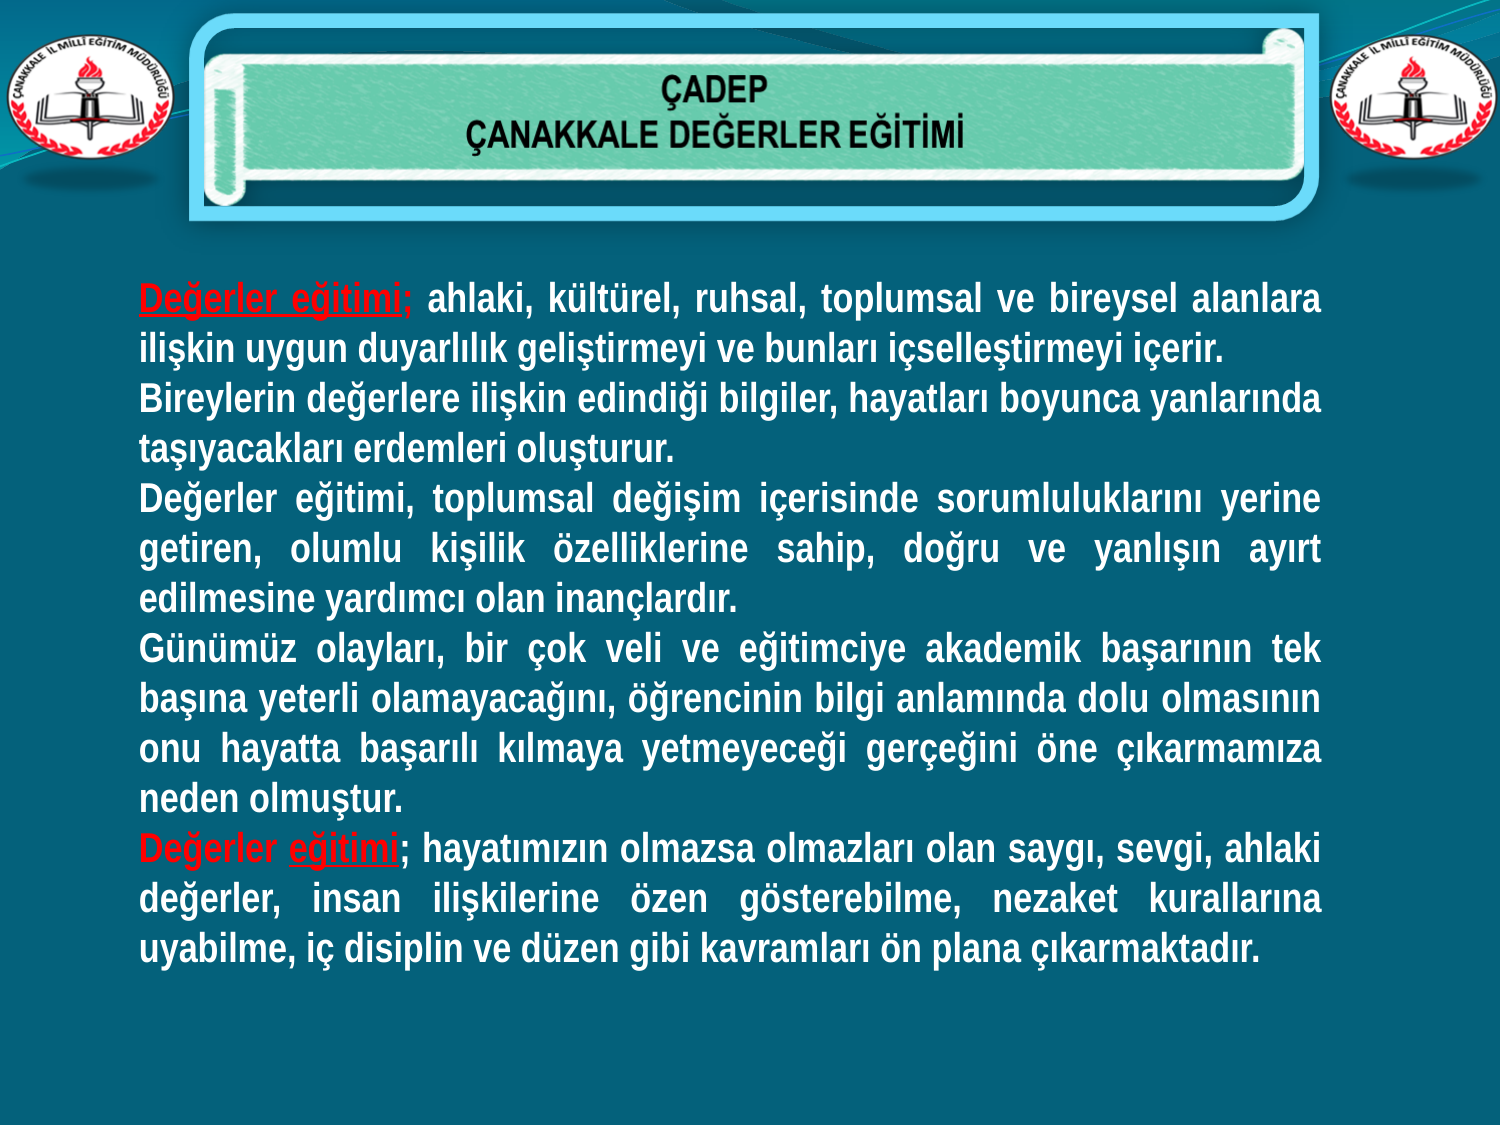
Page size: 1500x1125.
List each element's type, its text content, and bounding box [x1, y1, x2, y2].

picture [190, 0, 1361, 221]
text_box Değerler eğitimi; ahlaki, kültürel, ruhsal, toplumsal ve bireysel alanlara ilişkin uygun duyarlılık geliştirmeyi ve bunları içselleştirmeyi içerir. Bireylerin değerlere ilişkin edindiği bilgiler, hayatları boyunca yanlarında taşıyacakları erdemleri oluşturur. Değerler eğitimi, toplumsal değişim içerisinde sorumluluklarını yerine getiren, olumlu kişilik özelliklerine sahip, doğru ve yanlışın ayırt edilmesine yardımcı olan inançlardır. Günümüz olayları, bir çok veli ve eğitimciye akademik başarının tek başına yeterli olamayacağını, öğrencinin bilgi anlamında dolu olmasının onu hayatta başarılı kılmaya yetmeyeceği gerçeğini öne çıkarmamıza neden olmuştur. Değerler eğitimi; hayatımızın olmazsa olmazları olan saygı, sevgi, ahlaki değerler, insan ilişkilerine özen gösterebilme, nezaket kurallarına uyabilme, iç disiplin ve düzen gibi kavramları ön plana çıkarmaktadır. [123, 262, 1337, 978]
picture [6, 35, 175, 165]
picture [1329, 34, 1497, 159]
